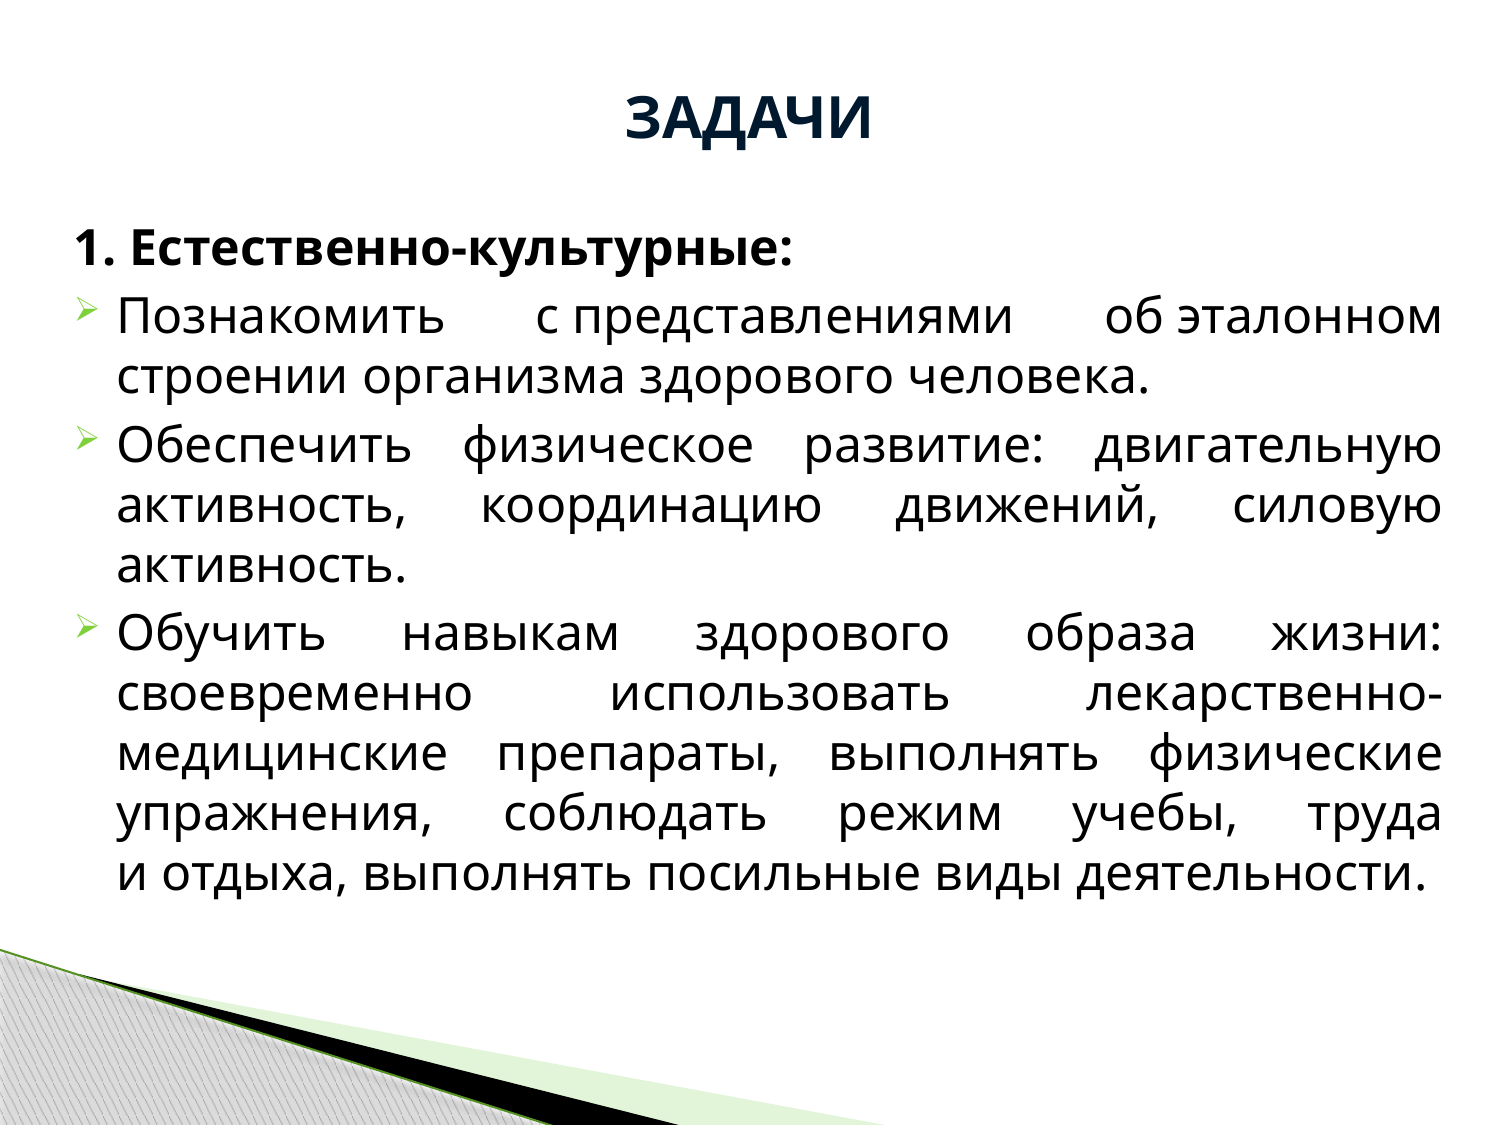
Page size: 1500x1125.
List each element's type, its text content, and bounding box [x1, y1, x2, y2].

title ЗАДАЧИ [75, 45, 1425, 185]
list 1. Естественно-культурные: Познакомить с представлениями об эталонном строении организма здорового человека. Обеспечить физическое развитие: двигательную активность, координацию движений, силовую активность. Обучить навыкам здорового образа жизни: своевременно использовать лекарственно-медицинские препараты, выполнять физические упражнения, соблюдать режим учебы, труда и отдыха, выполнять посильные виды деятельности. [41, 208, 1459, 986]
